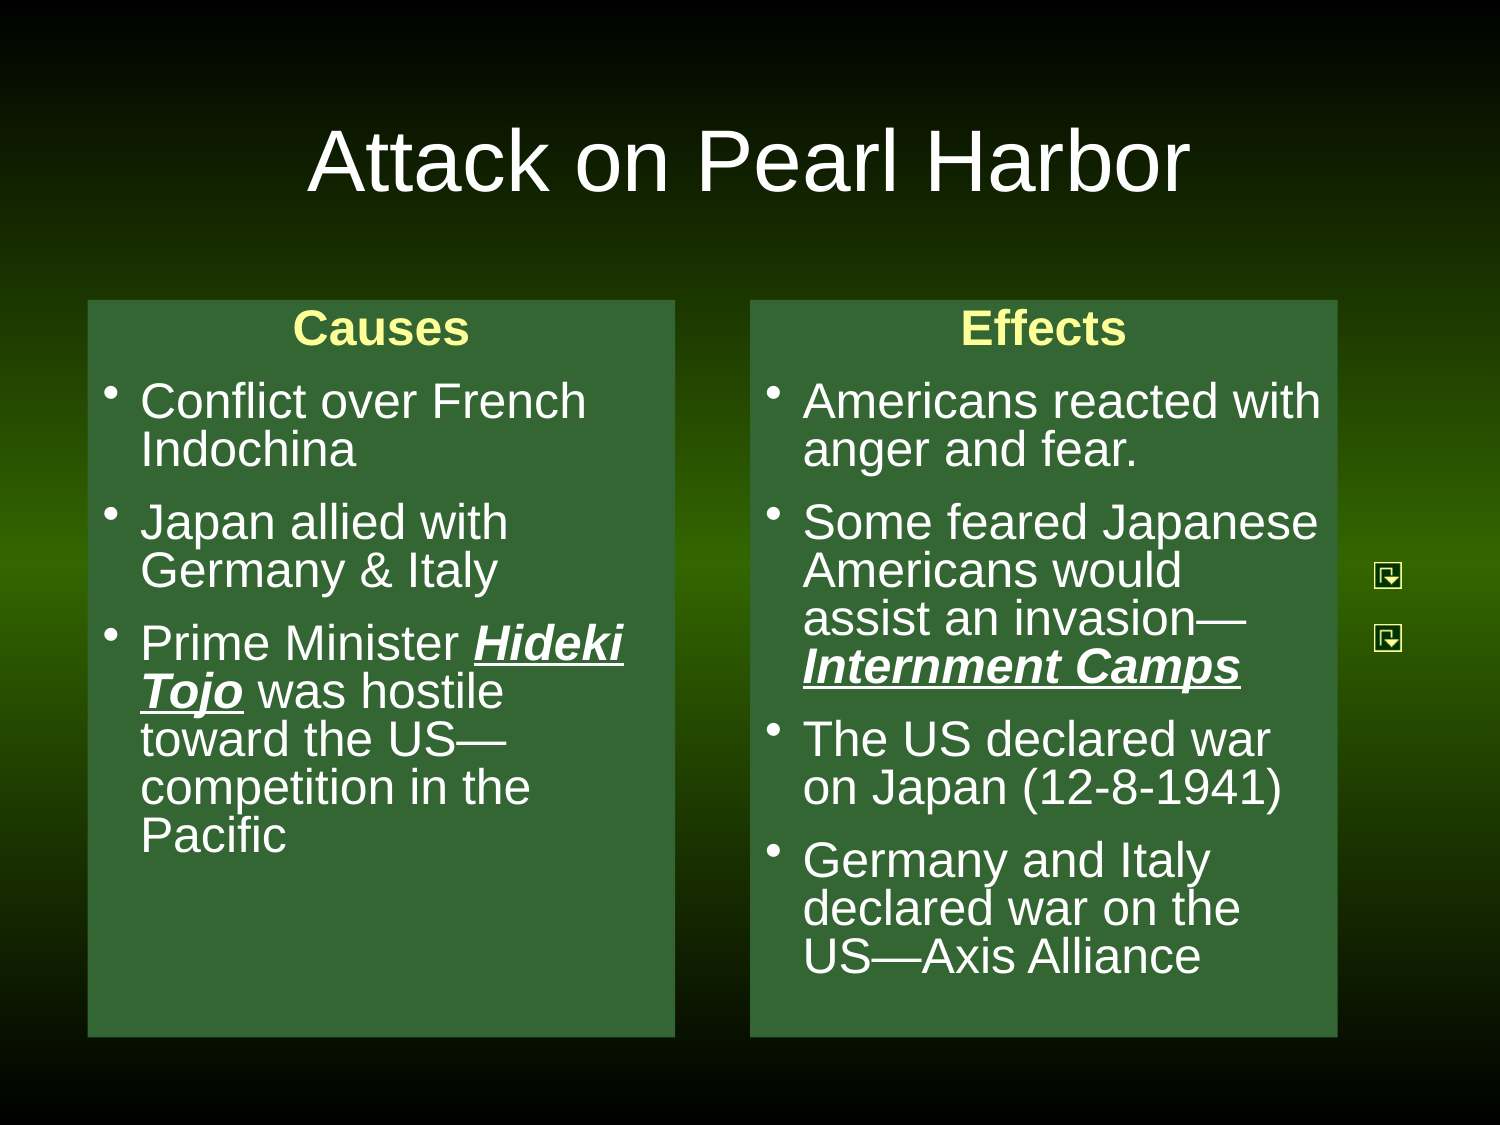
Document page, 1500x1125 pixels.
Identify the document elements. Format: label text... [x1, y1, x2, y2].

list Effects Americans reacted with anger and fear. Some feared Japanese Americans would assist an invasion—Internment Camps The US declared war on Japan (12-8-1941) Germany and Italy declared war on the US—Axis Alliance [750, 299, 1338, 1038]
title Attack on Pearl Harbor [87, 50, 1413, 263]
picture [1374, 562, 1402, 589]
picture [1374, 624, 1402, 652]
list Causes Conflict over French Indochina Japan allied with Germany & Italy Prime Minister Hideki Tojo was hostile toward the US—competition in the Pacific [87, 299, 676, 1038]
